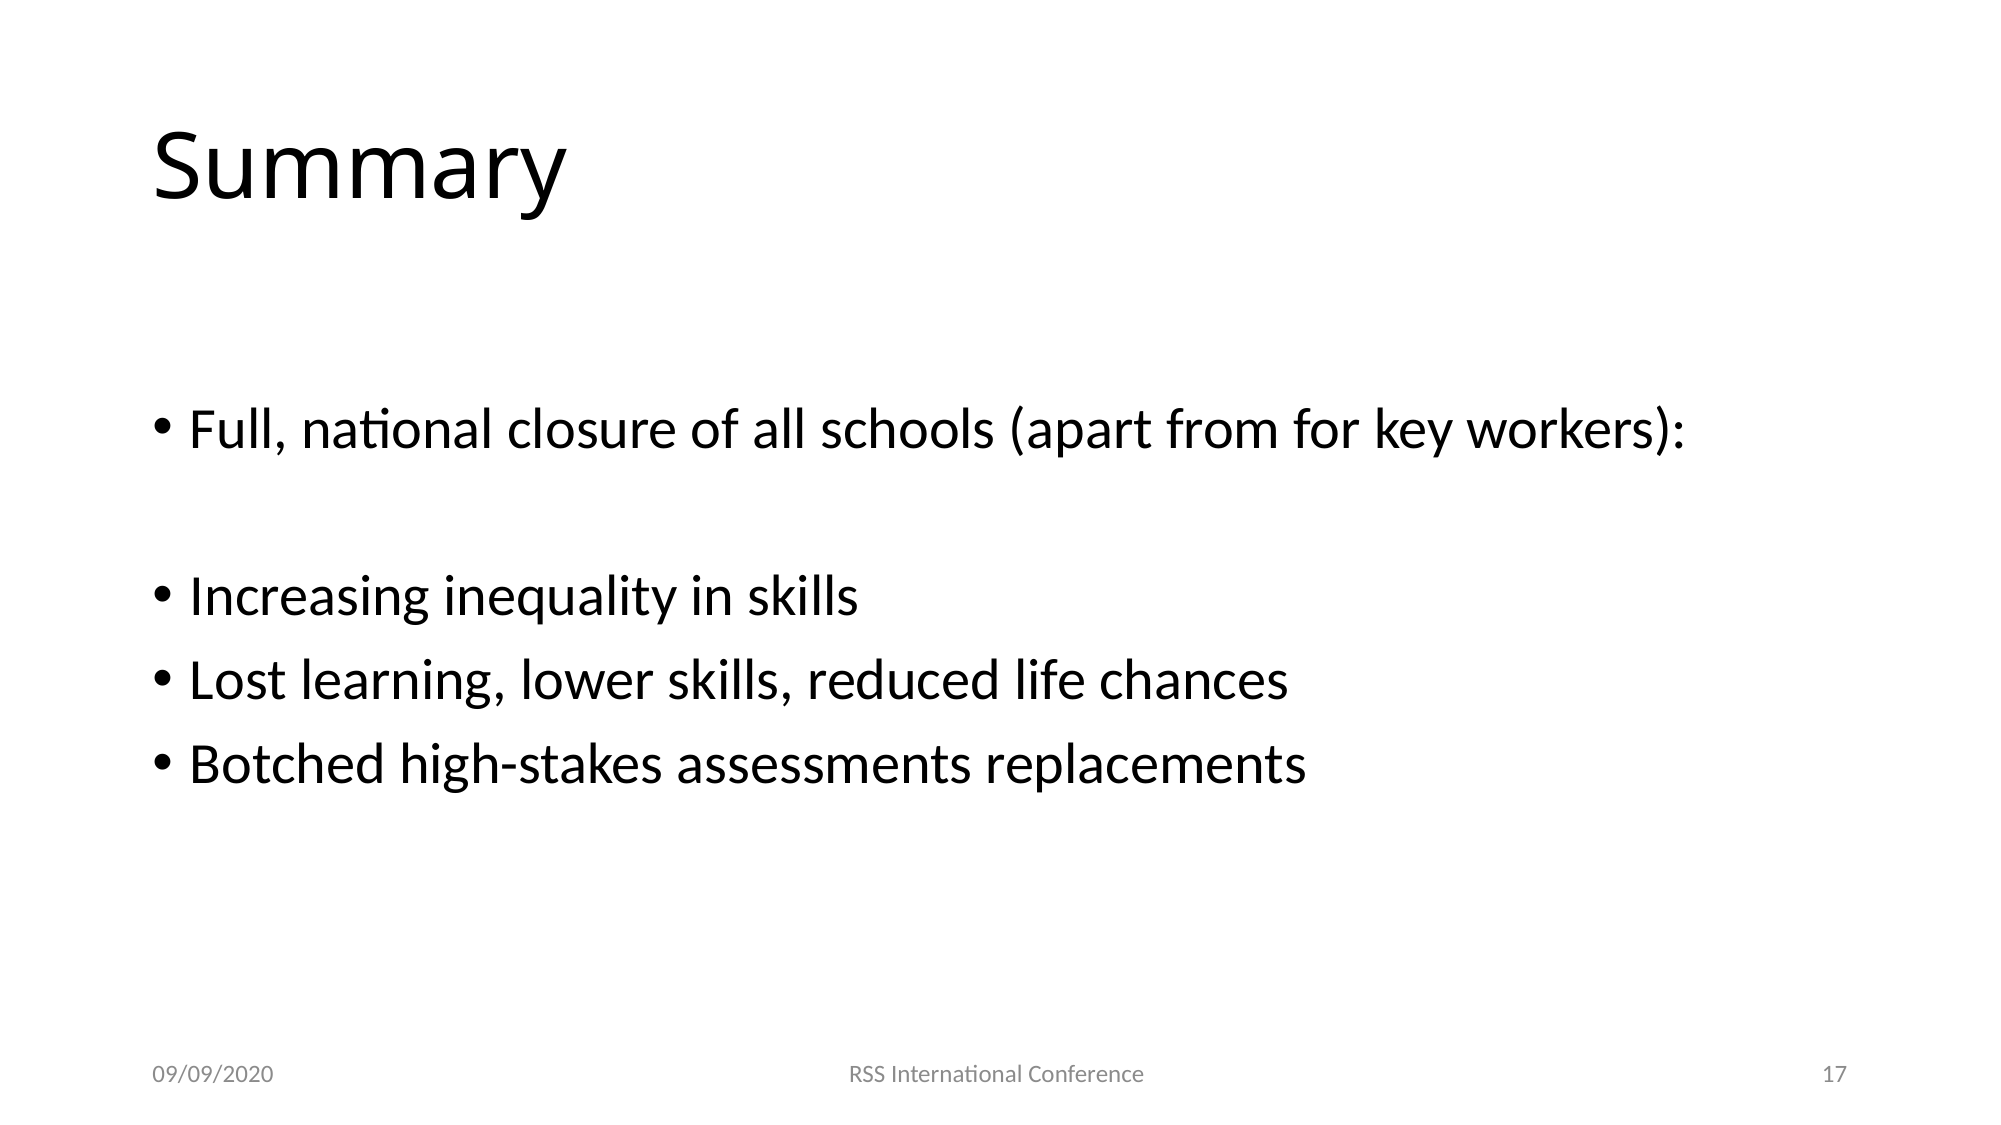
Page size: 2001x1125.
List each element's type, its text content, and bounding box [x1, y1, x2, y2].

footer RSS International Conference [662, 1042, 1338, 1103]
list Full, national closure of all schools (apart from for key workers): Increasing inequality in skills Lost learning, lower skills, reduced life chances Botched high-stakes assessments replacements [137, 299, 1863, 1014]
title Summary [137, 59, 1863, 278]
slide_number 17 [1412, 1042, 1863, 1103]
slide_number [137, 1042, 588, 1103]
